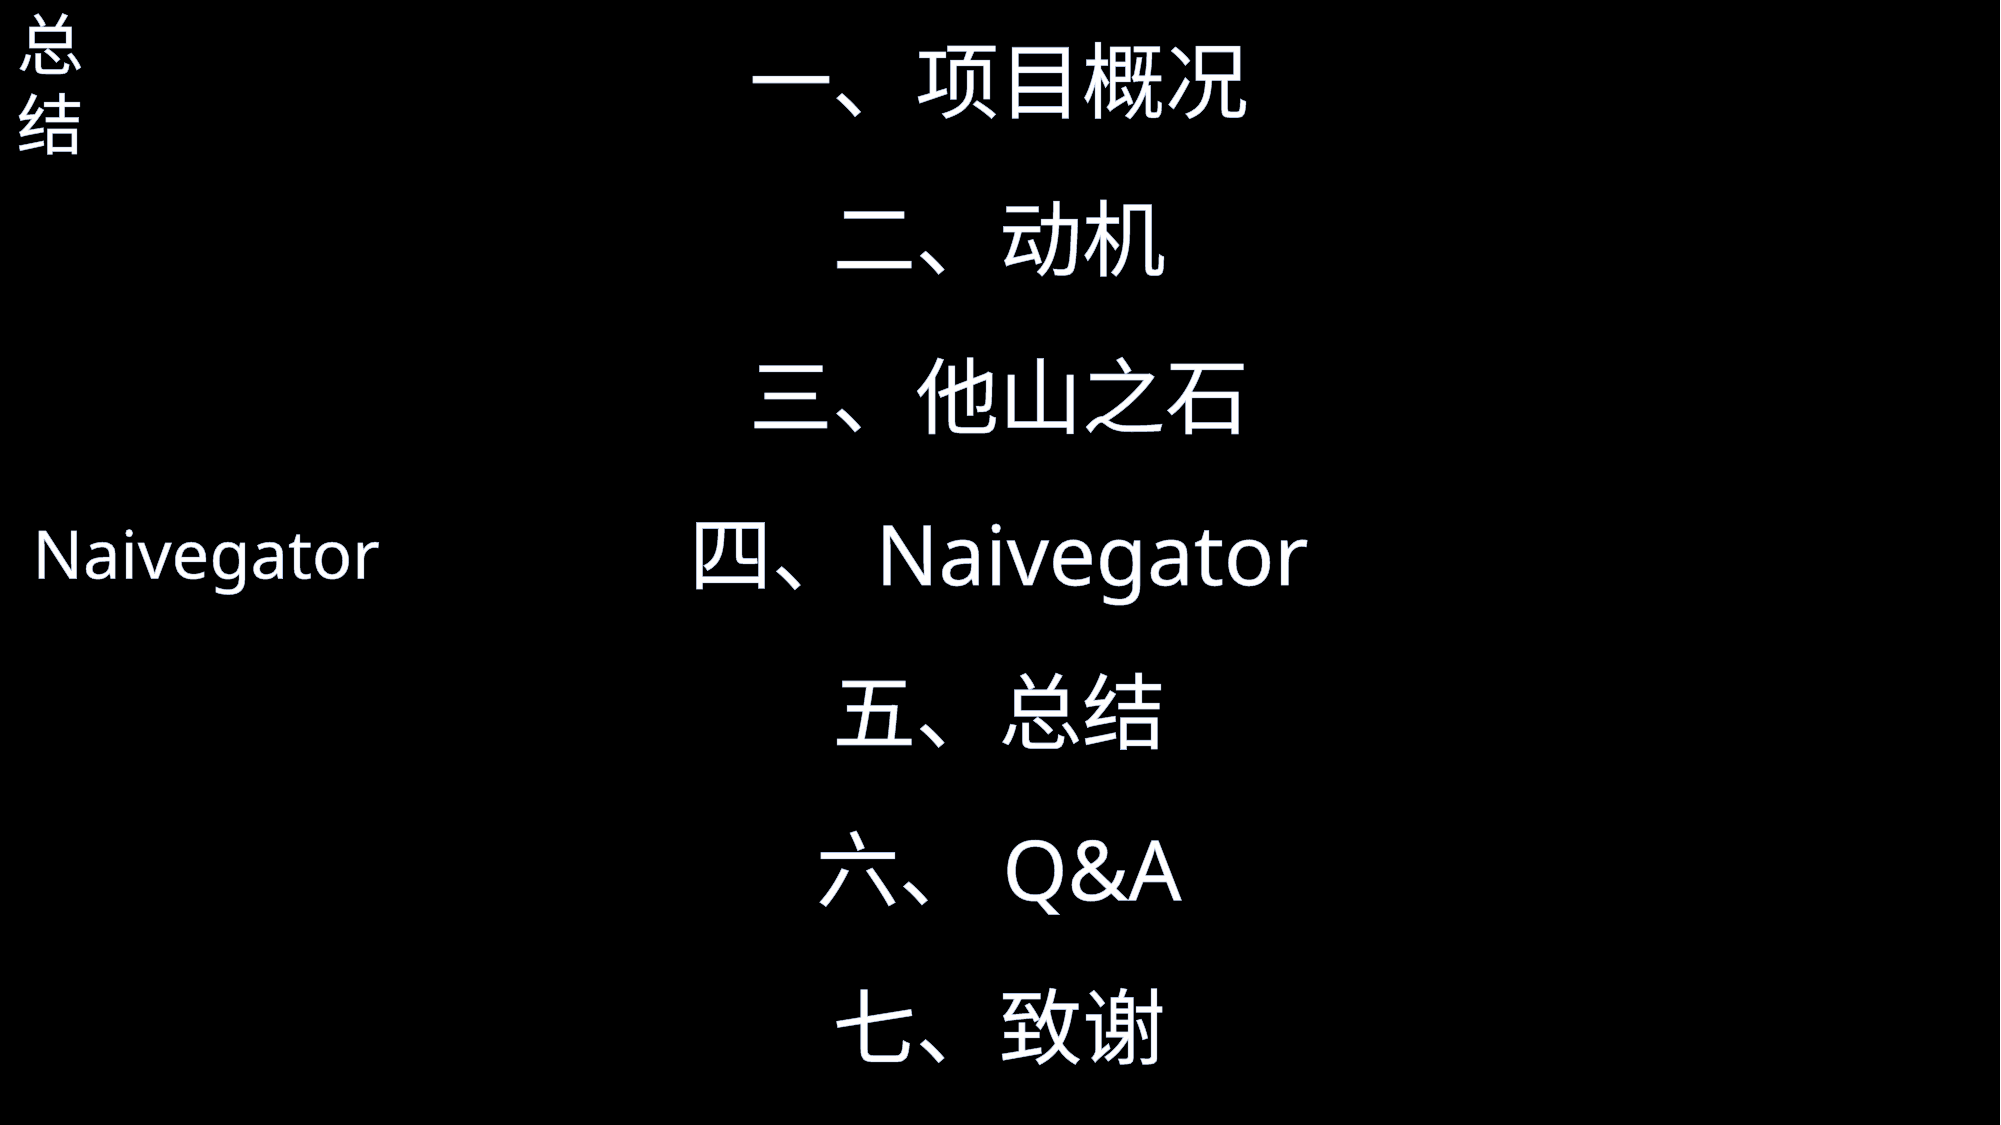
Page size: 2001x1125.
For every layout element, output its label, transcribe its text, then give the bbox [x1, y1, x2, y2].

text_box 总结 [2, 0, 133, 170]
text_box 七、致谢 [817, 967, 1181, 1083]
text_box Naivegator [0, 504, 432, 600]
text_box 六、Q&A [800, 809, 1197, 925]
text_box 四、Naivegator [673, 494, 1324, 610]
text_box 五、总结 [817, 652, 1181, 767]
text_box 一、项目概况 [734, 21, 1264, 137]
text_box 三、他山之石 [734, 336, 1264, 452]
text_box 二、动机 [817, 178, 1181, 294]
